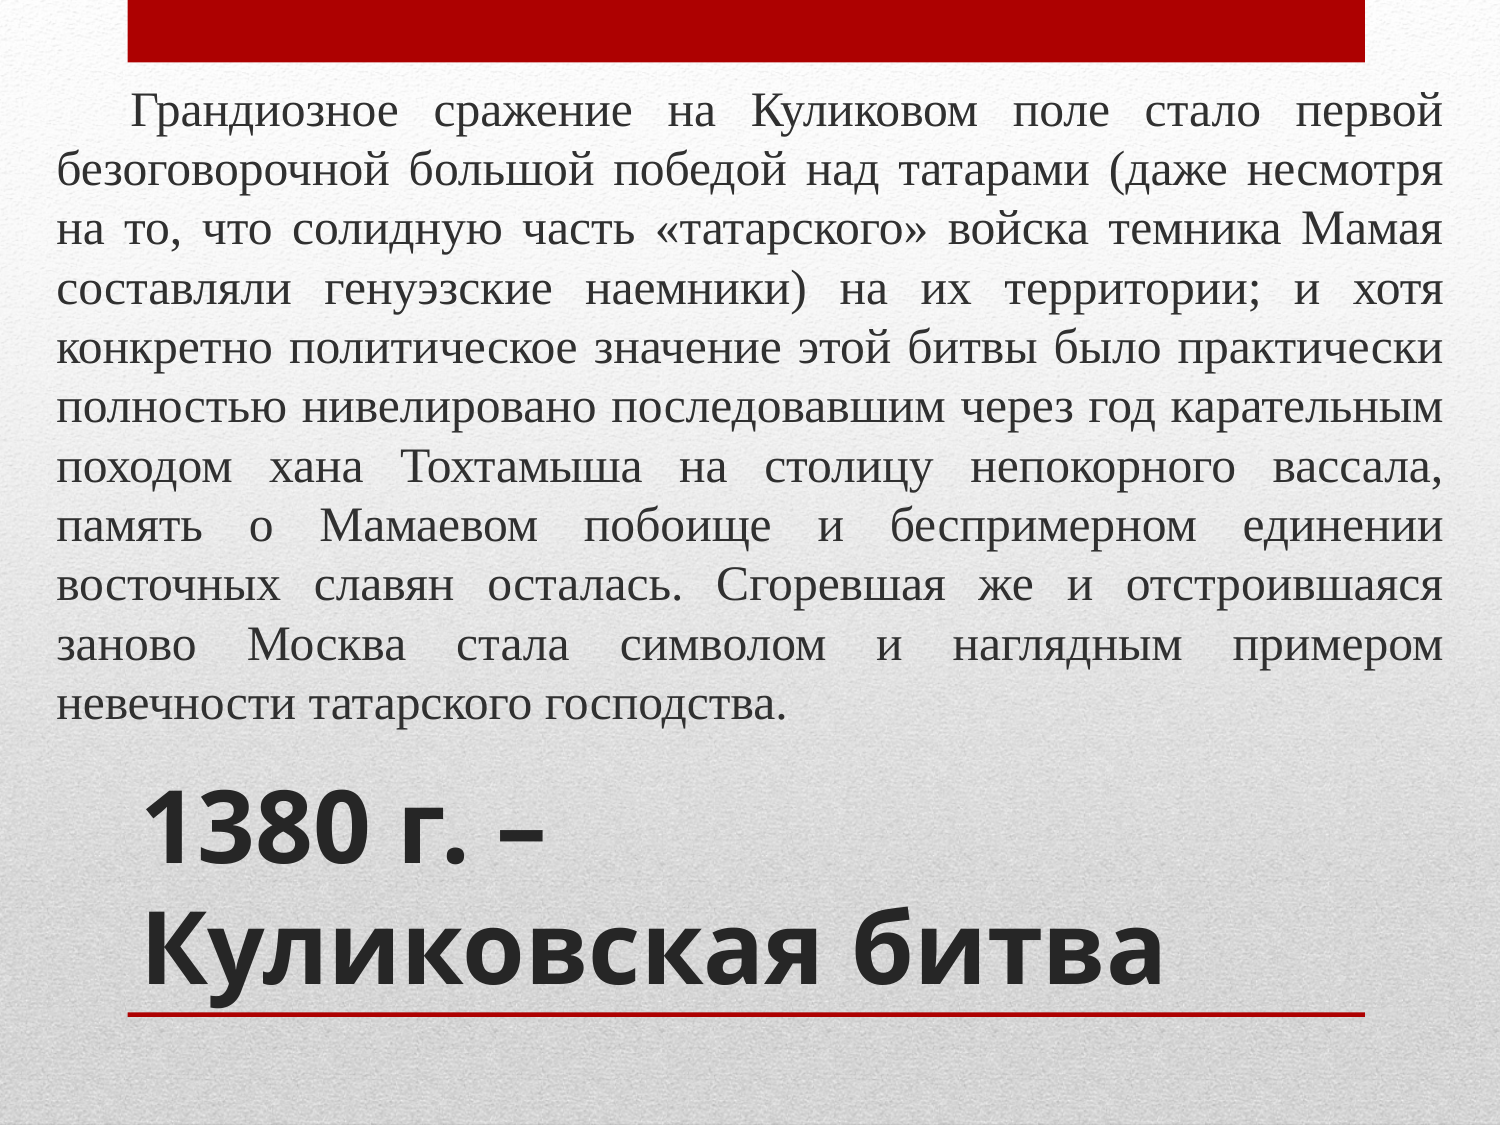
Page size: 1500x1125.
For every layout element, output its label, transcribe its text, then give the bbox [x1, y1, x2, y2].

title 1380 г. – Куликовская битва [125, 750, 1238, 1013]
list Грандиозное сражение на Куликовом поле стало первой безоговорочной большой победой над татарами (даже несмотря на то, что солидную часть «татарского» войска темника Мамая составляли генуэзские наемники) на их территории; и хотя конкретно политическое значение этой битвы было практически полностью нивелировано последовавшим через год карательным походом хана Тохтамыша на столицу непокорного вассала, память о Мамаевом побоище и беспримерном единении восточных славян осталась. Сгоревшая же и отстроившаяся заново Москва стала символом и наглядным примером невечности татарского господства. [41, 66, 1459, 740]
